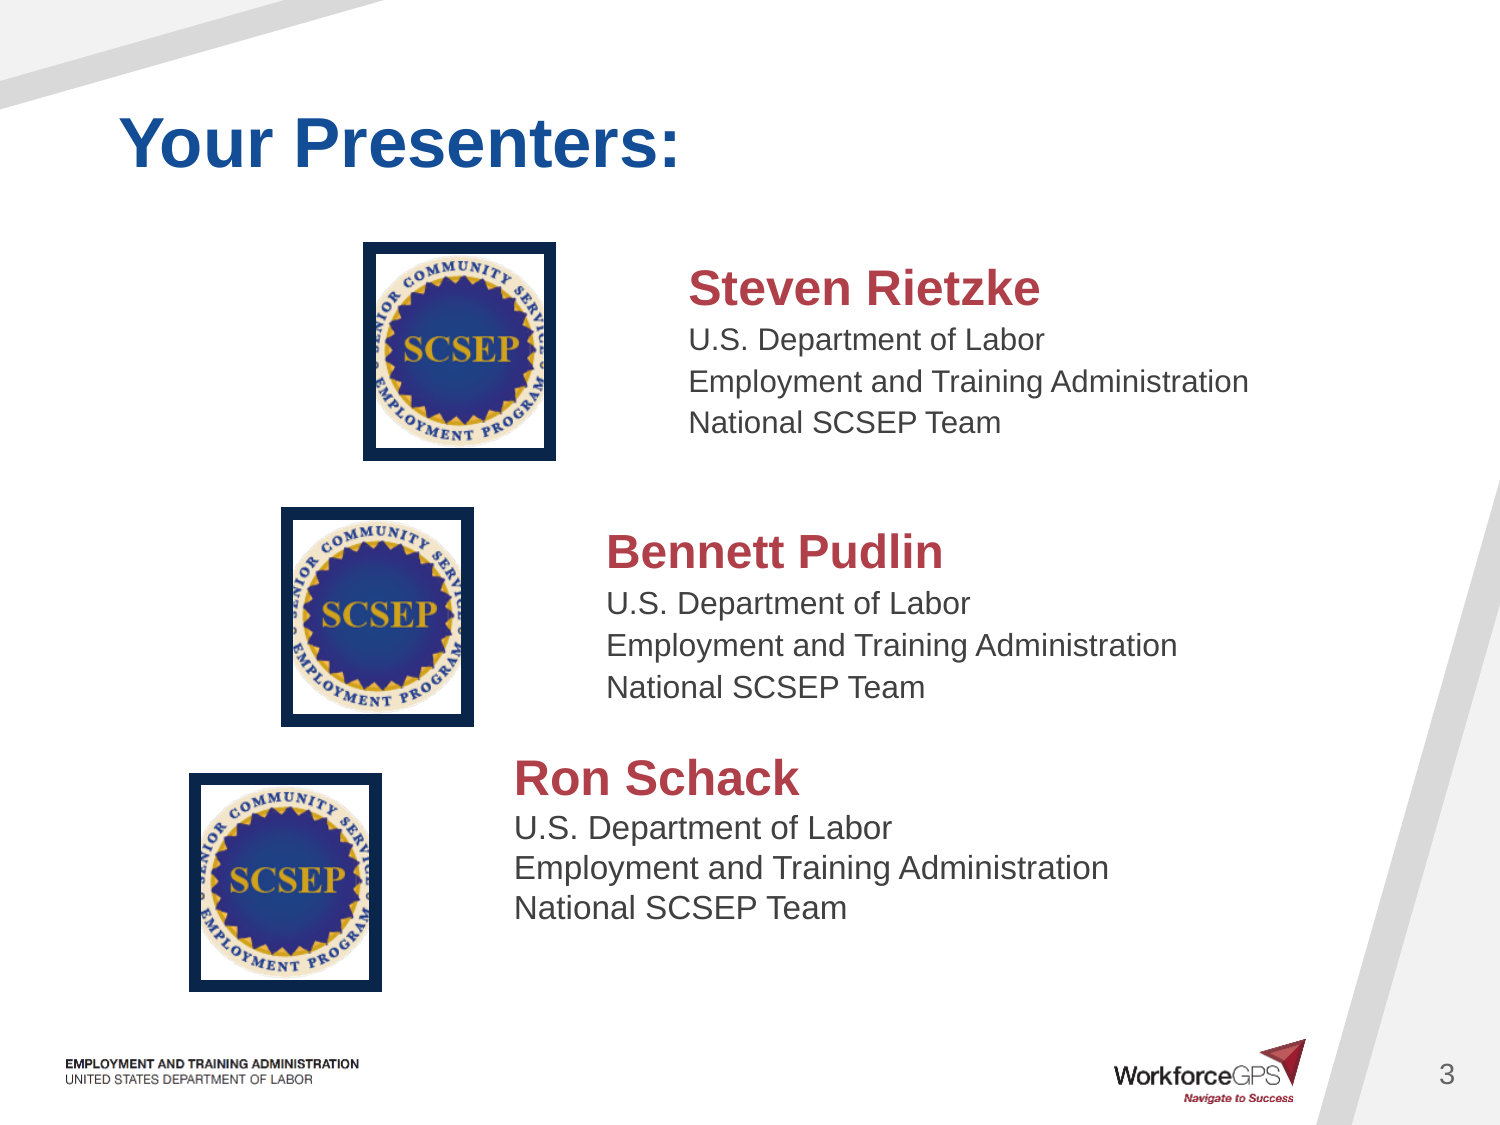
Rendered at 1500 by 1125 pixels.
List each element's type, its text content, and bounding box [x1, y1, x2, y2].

picture [293, 519, 462, 715]
picture [375, 254, 544, 449]
list Ron Schack U.S. Department of Labor Employment and Training Administration National SCSEP Team [498, 785, 1153, 980]
picture [59, 1053, 370, 1092]
list Bennett Pudlin U.S. Department of Labor Employment and Training Administration National SCSEP Team [591, 519, 1245, 715]
picture [201, 785, 370, 980]
list Steven Rietzke U.S. Department of Labor Employment and Training Administration National SCSEP Team [673, 254, 1327, 449]
slide_number 3 [1260, 1042, 1471, 1103]
picture [1112, 1038, 1308, 1105]
